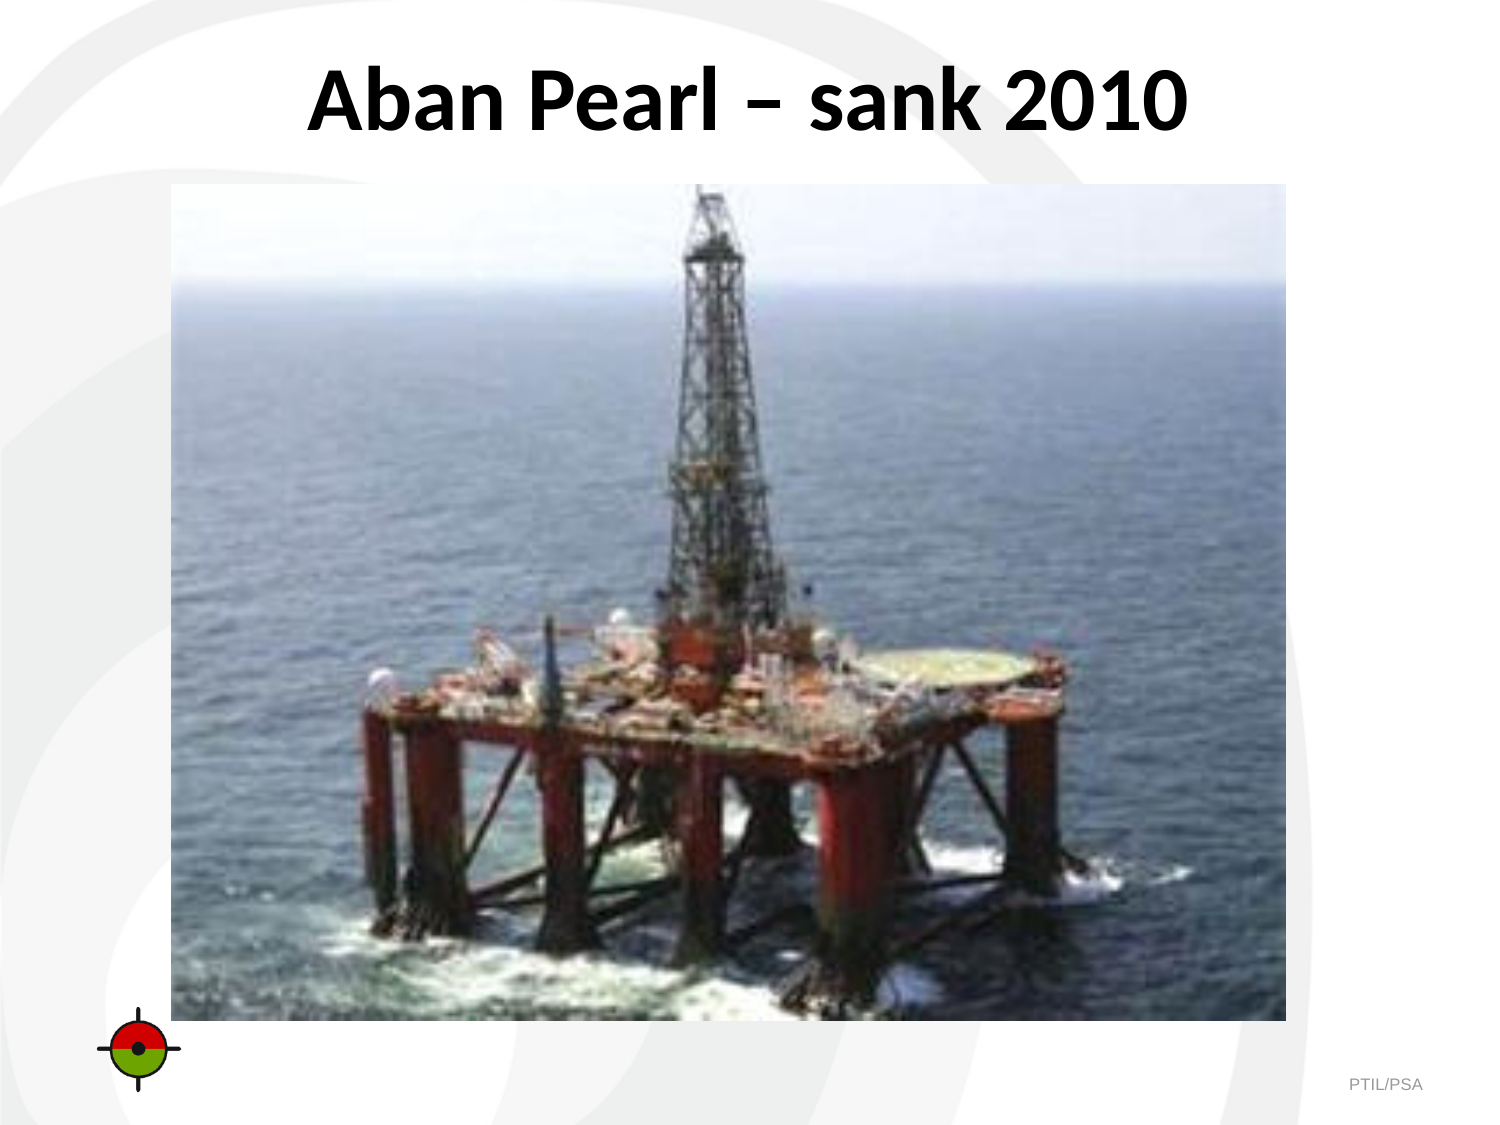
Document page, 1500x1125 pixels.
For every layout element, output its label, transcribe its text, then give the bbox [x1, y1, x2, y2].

picture [0, 0, 1500, 1125]
title Aban Pearl – sank 2010 [75, 45, 1424, 233]
